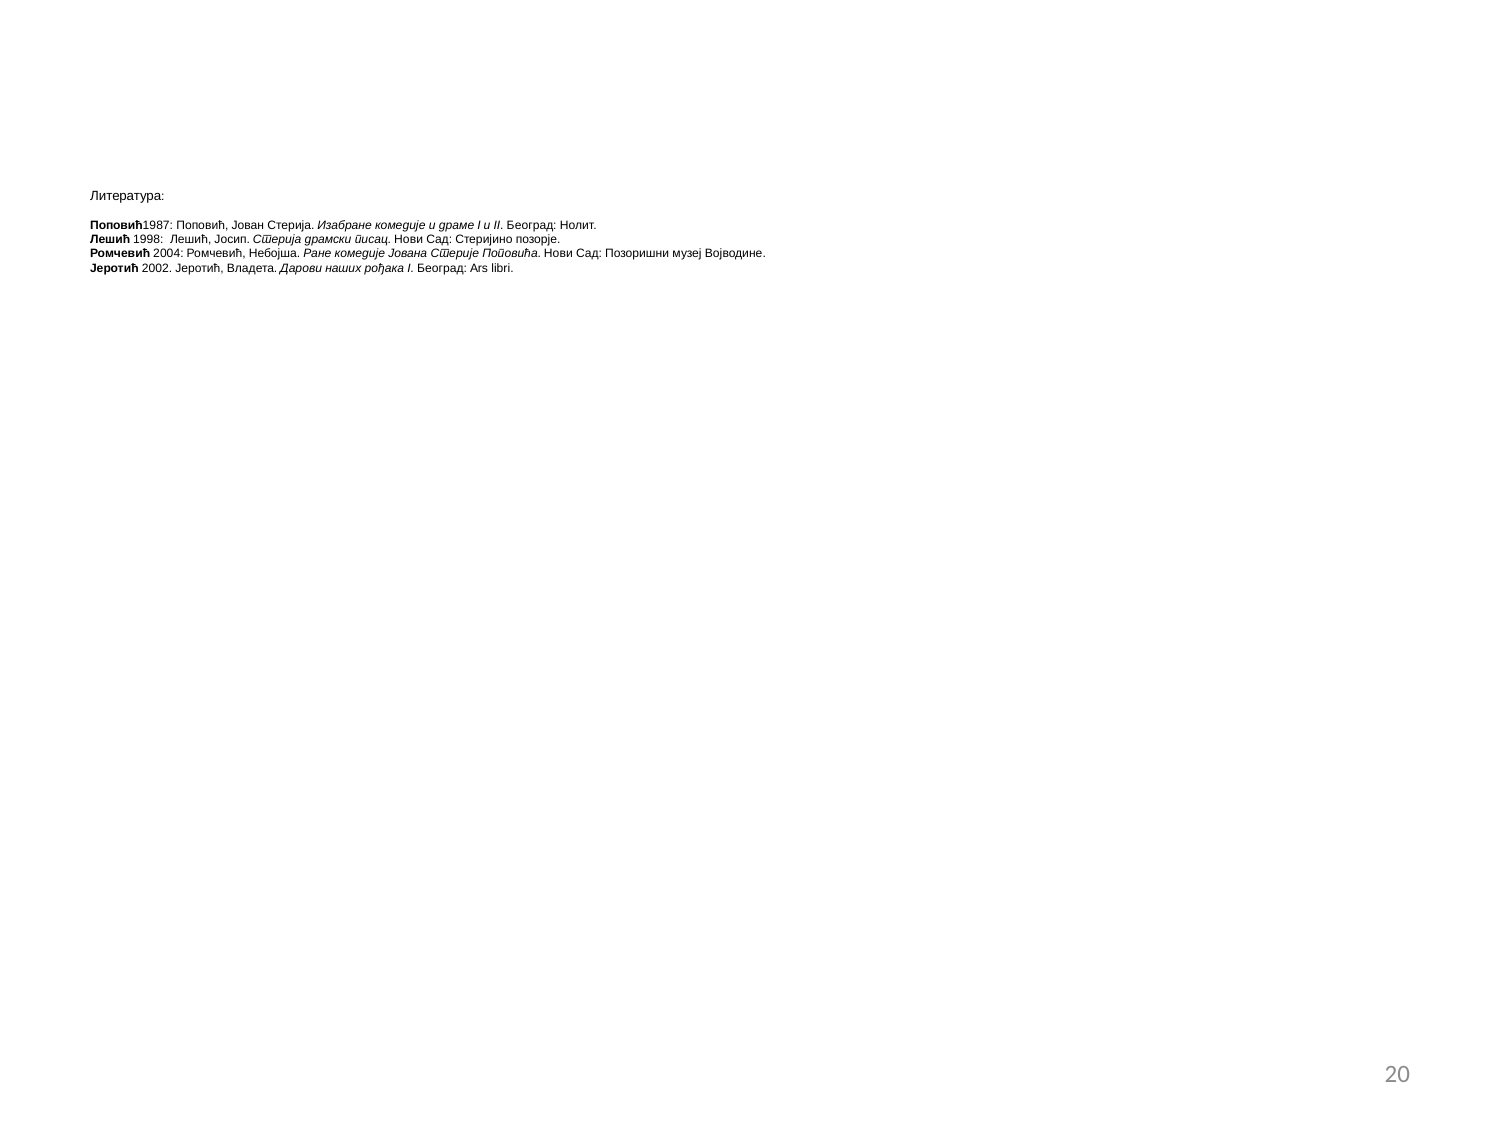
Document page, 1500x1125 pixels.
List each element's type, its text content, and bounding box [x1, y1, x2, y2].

slide_number 20 [1074, 1042, 1425, 1103]
title Литература: Поповић1987: Поповић, Јован Стерија. Изабране комедије и драме I и II. Београд: Нолит. Лешић 1998: Лешић, Јосип. Стерија драмски писац. Нови Сад: Стеријино позорје. Ромчевић 2004: Ромчевић, Небојша. Ране комедије Јована Стерије Поповића. Нови Сад: Позоришни музеј Војводине. Јеротић 2002. Јеротић, Владета. Дарови наших рођака I. Београд: Ars libri. [75, 45, 1425, 288]
